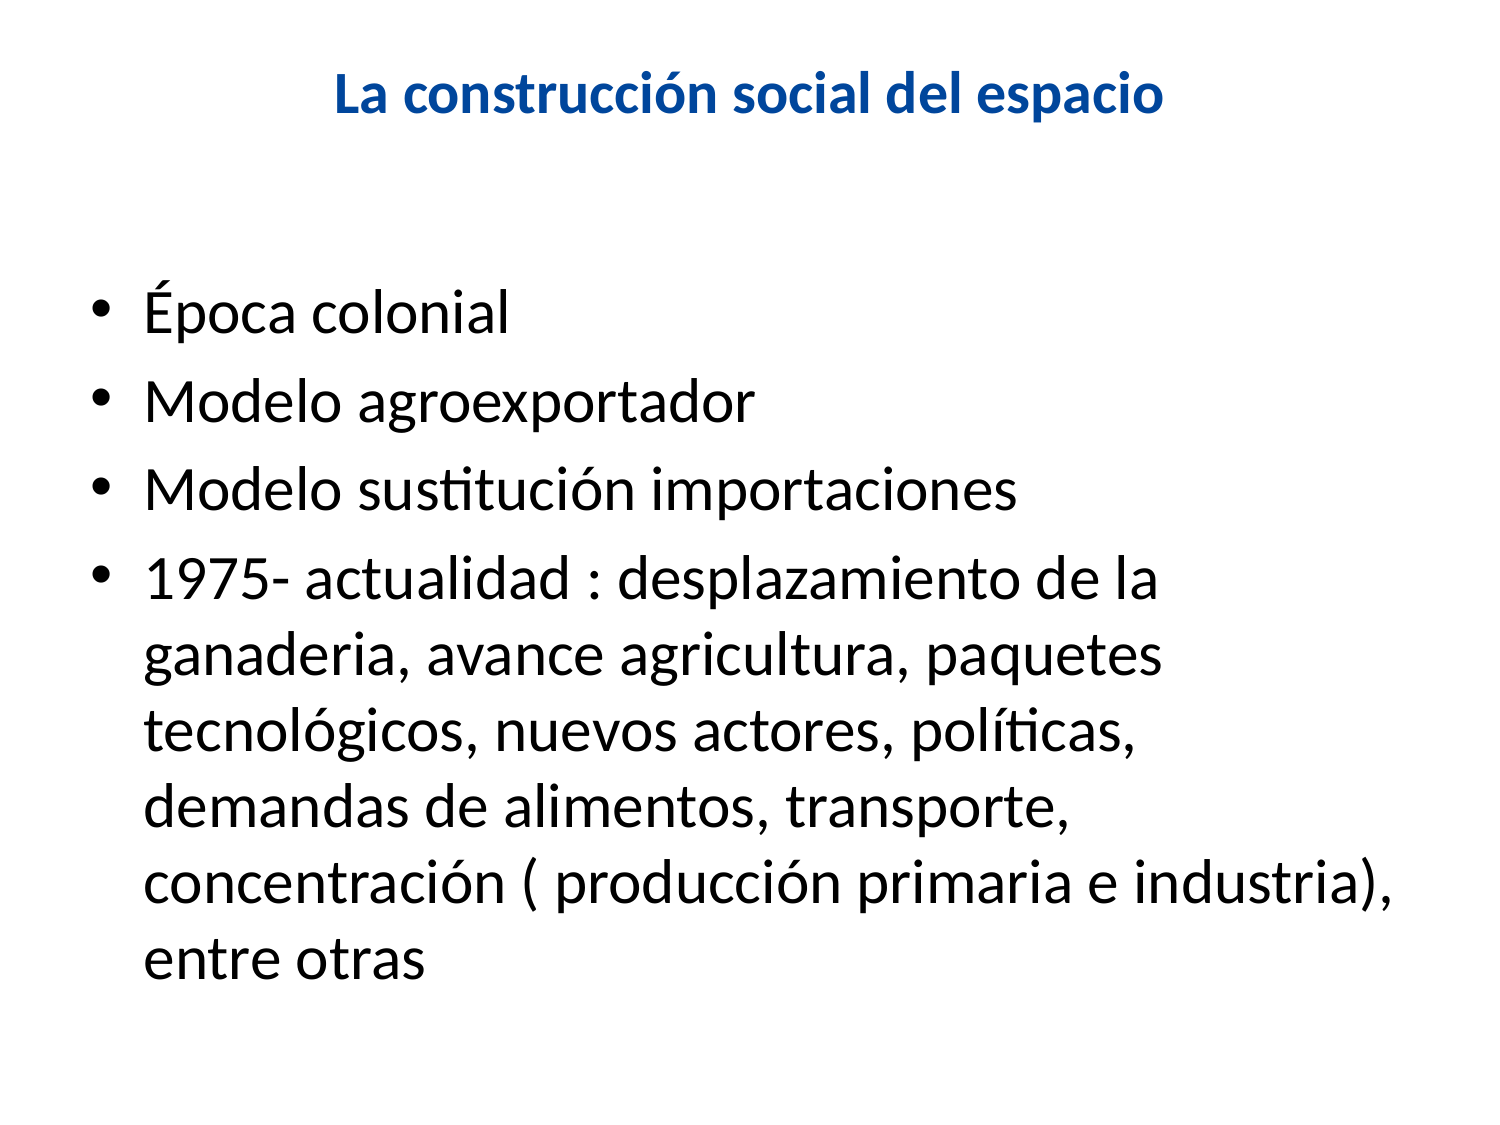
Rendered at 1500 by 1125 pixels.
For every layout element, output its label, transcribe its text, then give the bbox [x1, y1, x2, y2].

list Época colonial Modelo agroexportador Modelo sustitución importaciones 1975- actualidad : desplazamiento de la ganaderia, avance agricultura, paquetes tecnológicos, nuevos actores, políticas, demandas de alimentos, transporte, concentración ( producción primaria e industria), entre otras [74, 262, 1426, 1006]
title La construcción social del espacio [74, 44, 1426, 233]
